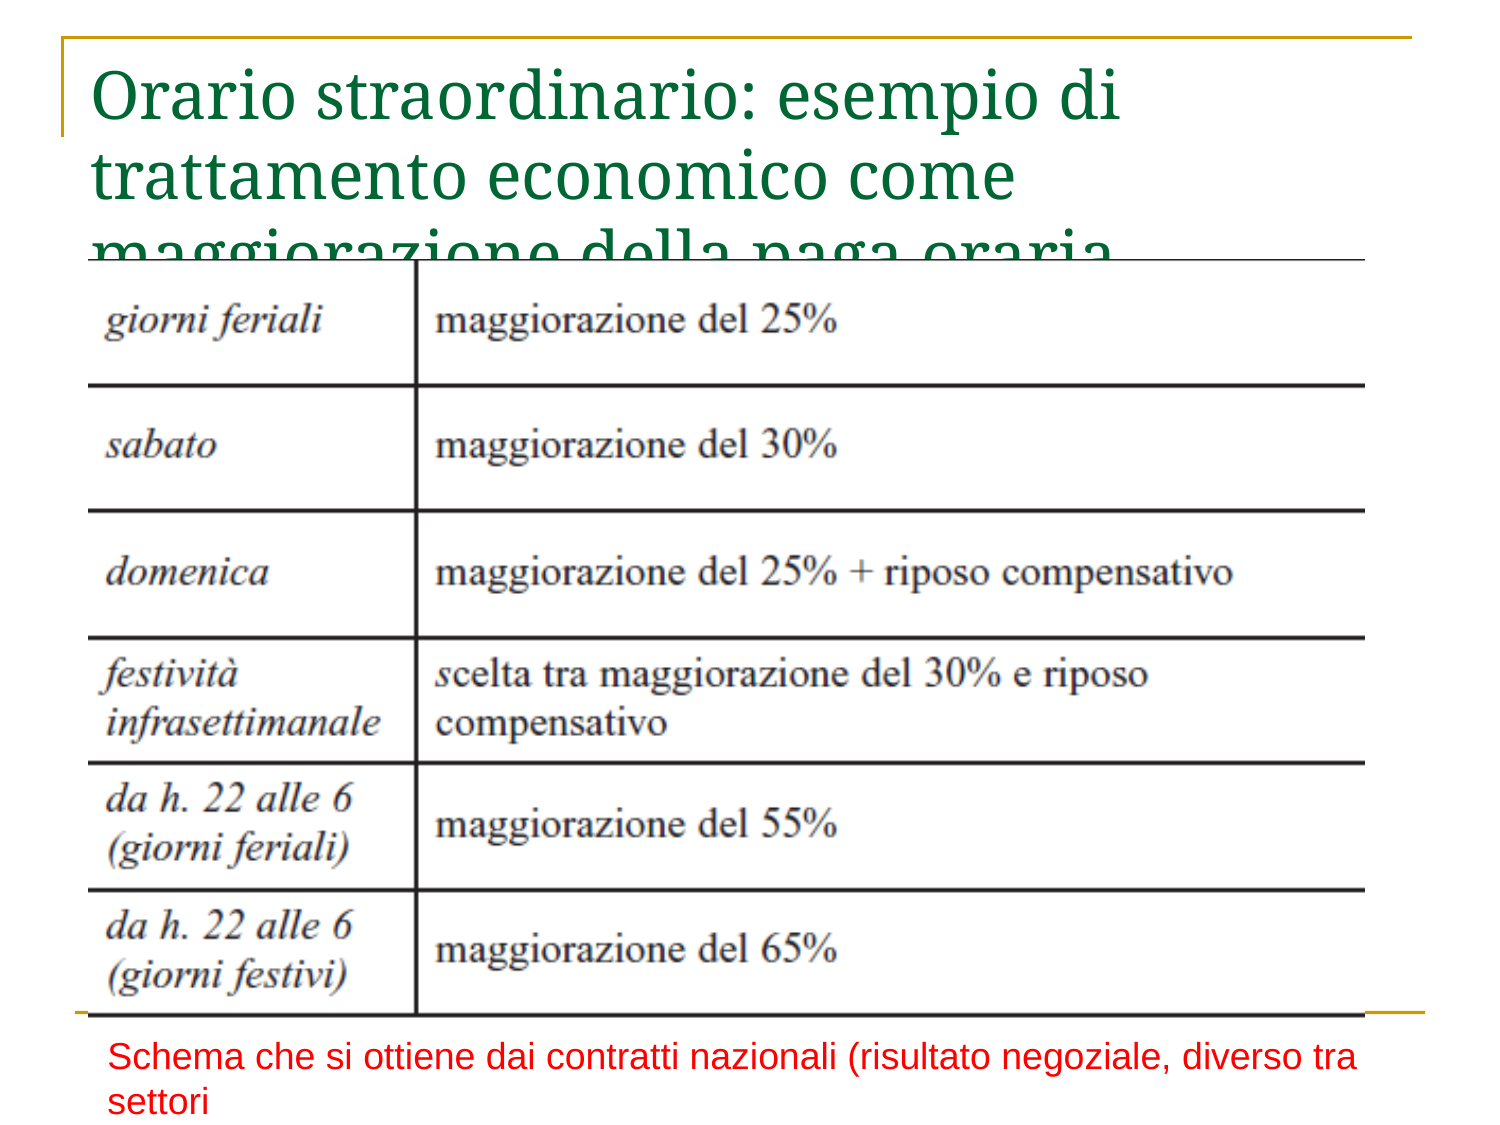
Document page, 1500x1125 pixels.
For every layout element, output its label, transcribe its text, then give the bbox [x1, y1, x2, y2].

title Orario straordinario: esempio di trattamento economico come maggiorazione della paga oraria [74, 45, 1426, 233]
text_box Schema che si ottiene dai contratti nazionali (risultato negoziale, diverso tra settori [92, 1024, 1483, 1125]
picture [88, 259, 1365, 1021]
